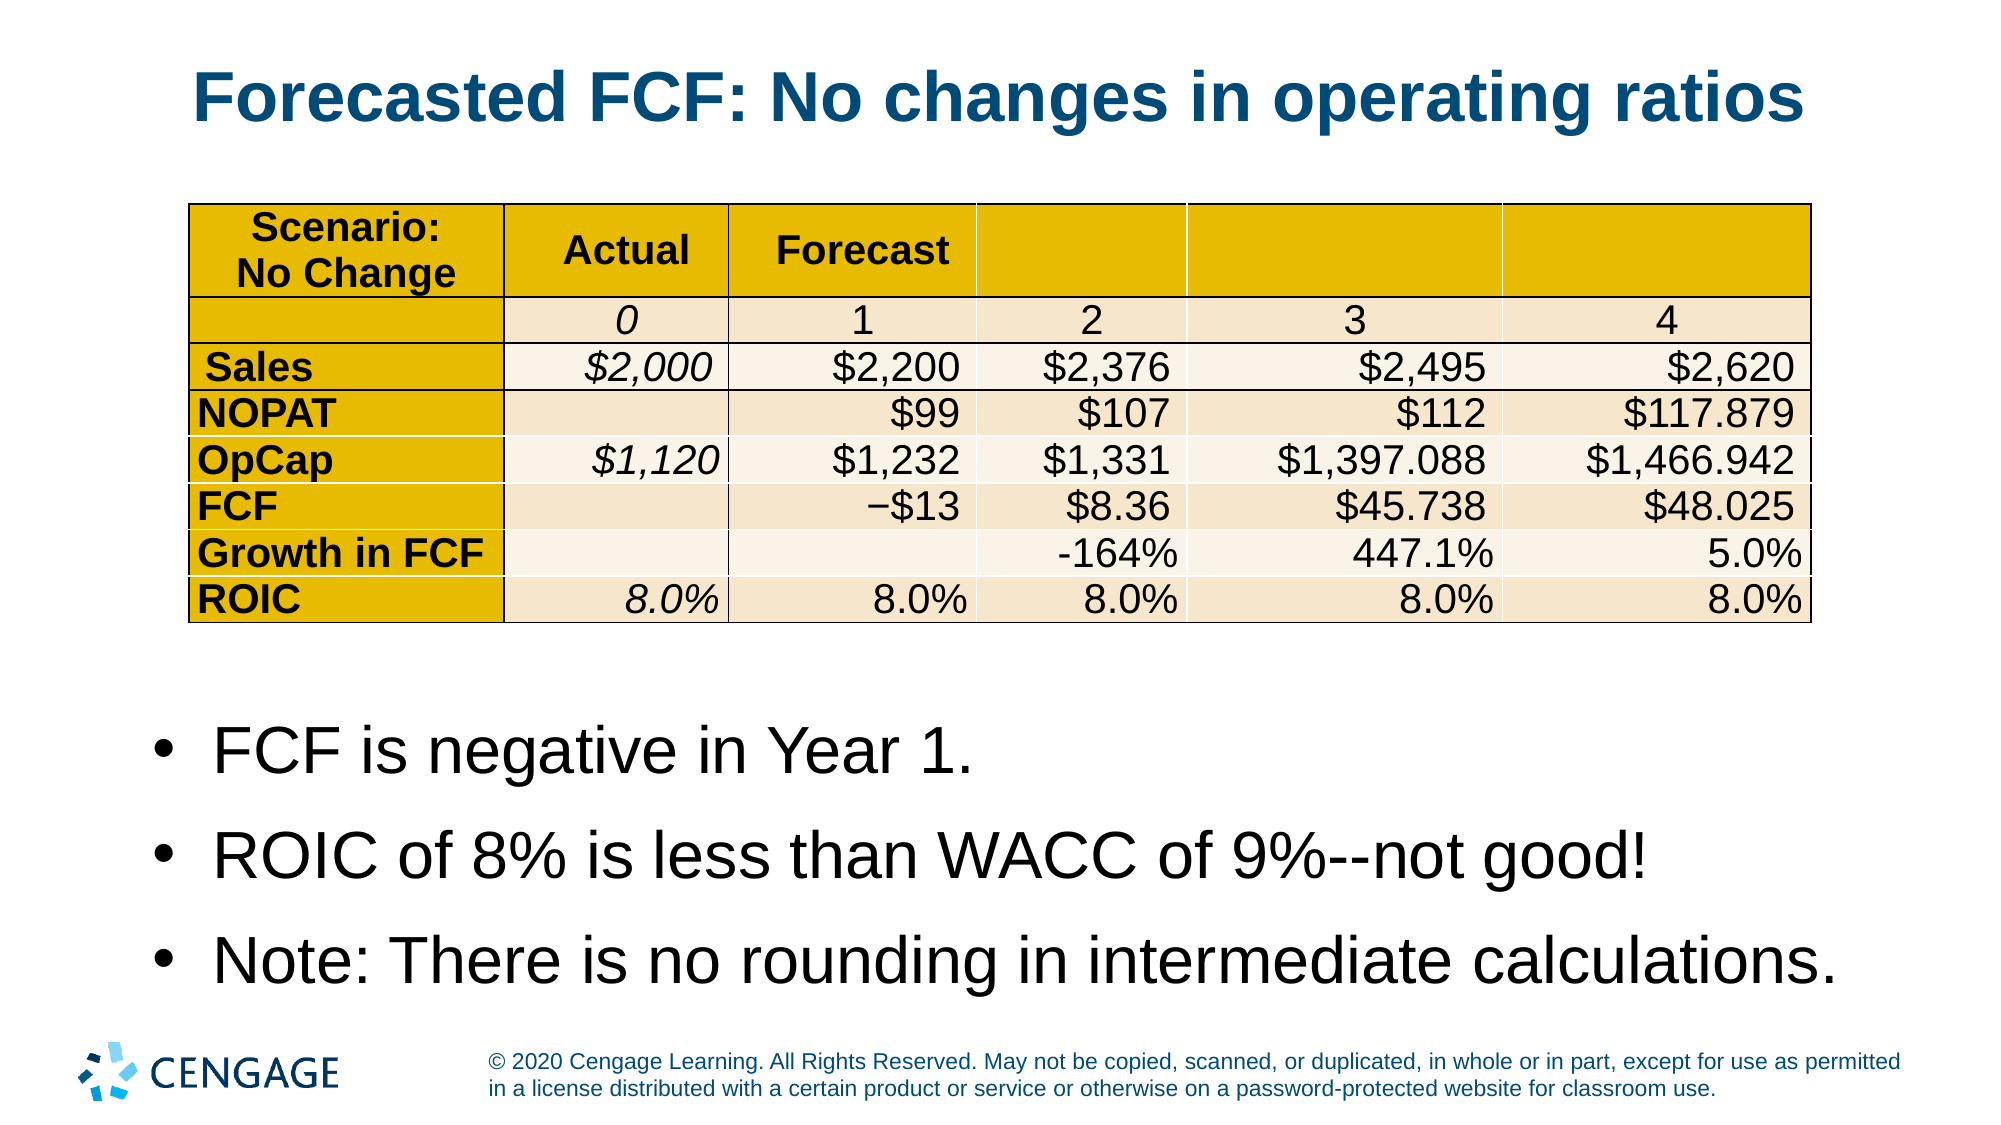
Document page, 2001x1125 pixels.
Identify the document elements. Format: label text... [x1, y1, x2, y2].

table_cell $48.025 [1503, 484, 1810, 529]
table_cell $8.36 [977, 484, 1186, 529]
table_cell [190, 298, 503, 342]
list FCF is negative in Year 1. ROIC of 8% is less than WACC of 9%--not good! Note: There is no rounding in intermediate calculations. [137, 699, 1863, 1026]
table_header Scenario: No Change [190, 205, 503, 296]
table_cell [505, 530, 728, 575]
table_header [1188, 205, 1502, 296]
table_cell 8.0% [1188, 577, 1502, 622]
table_cell $1,397.088 [1188, 437, 1502, 482]
table_cell $107 [977, 391, 1186, 435]
table_header Forecast [729, 205, 976, 296]
table_cell [505, 484, 728, 529]
table_cell NOPAT [190, 391, 503, 435]
table_cell 4 [1503, 298, 1810, 342]
table_cell OpCap [190, 437, 503, 482]
table_cell $117.879 [1503, 391, 1810, 435]
picture [78, 1042, 338, 1101]
table_cell $2,200 [729, 344, 976, 389]
table_cell [729, 530, 976, 575]
table_cell −$13 [729, 484, 976, 529]
table_cell ROIC [190, 577, 503, 622]
table_cell 2 [977, 298, 1186, 342]
table_cell 8.0% [1503, 577, 1810, 622]
table_cell 8.0% [505, 577, 728, 622]
table_cell FCF [190, 484, 503, 529]
table_cell $1,331 [977, 437, 1186, 482]
table_cell $2,495 [1188, 344, 1502, 389]
table_cell $2,620 [1503, 344, 1810, 389]
table_cell 447.1% [1188, 530, 1502, 575]
table_cell 5.0% [1503, 530, 1810, 575]
table_cell $112 [1188, 391, 1502, 435]
table_cell $2,000 [505, 344, 728, 389]
table_header Actual [505, 205, 728, 296]
table_cell Growth in FCF [190, 530, 503, 575]
table_cell -164% [977, 530, 1186, 575]
table_cell 3 [1188, 298, 1502, 342]
table_header [977, 205, 1186, 296]
table_cell $45.738 [1188, 484, 1502, 529]
table_cell 8.0% [977, 577, 1186, 622]
table_cell $99 [729, 391, 976, 435]
table_header [1503, 205, 1810, 296]
table_cell $1,120 [505, 437, 728, 482]
table_cell 0 [505, 298, 728, 342]
table_cell Sales [190, 344, 503, 389]
table_cell [505, 391, 728, 435]
table_cell $2,376 [977, 344, 1186, 389]
table_cell $1,466.942 [1503, 437, 1810, 482]
table_cell $1,232 [729, 437, 976, 482]
title Forecasted FCF: No changes in operating ratios [137, 22, 1863, 173]
table_cell 1 [729, 298, 976, 342]
table_cell 8.0% [729, 577, 976, 622]
